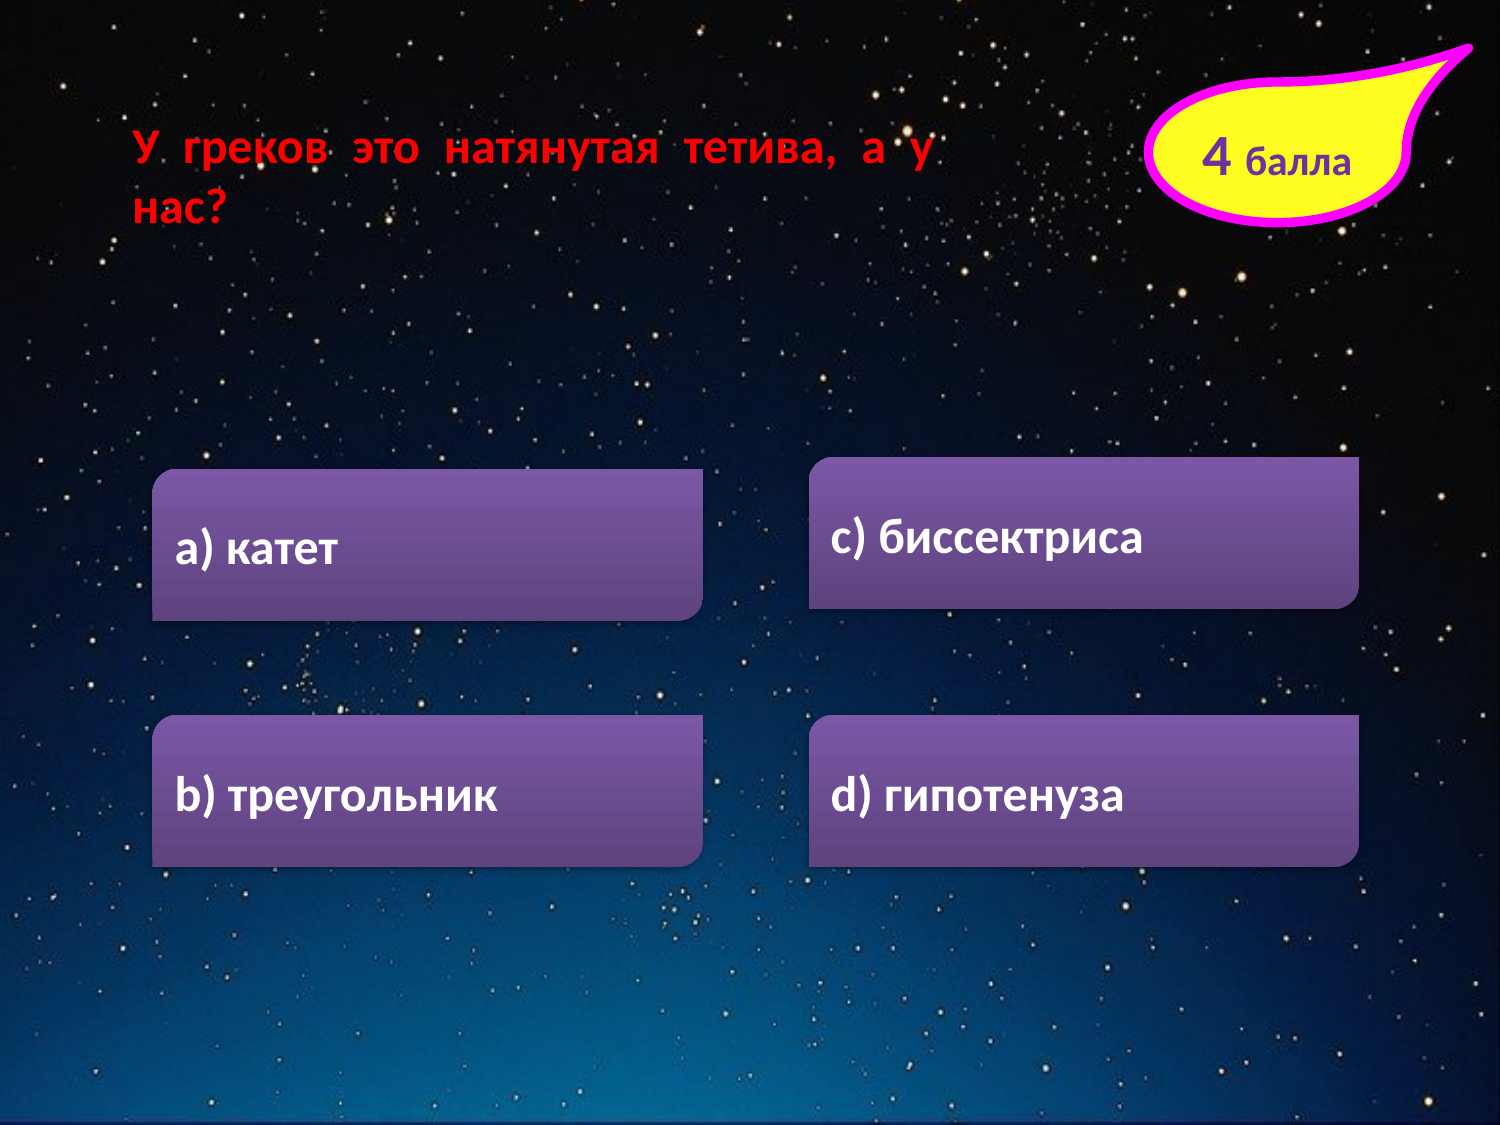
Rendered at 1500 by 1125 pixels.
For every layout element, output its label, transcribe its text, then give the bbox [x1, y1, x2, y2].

text_box У греков это натянутая тетива, а у нас? [117, 106, 950, 242]
text_box а) катет [152, 468, 704, 622]
text_box 4 балла [1146, 46, 1471, 225]
text_box d) гипотенуза [808, 714, 1360, 868]
picture [0, 0, 1500, 1125]
text_box b) треугольник [152, 714, 704, 868]
text_box с) биссектриса [808, 456, 1360, 610]
